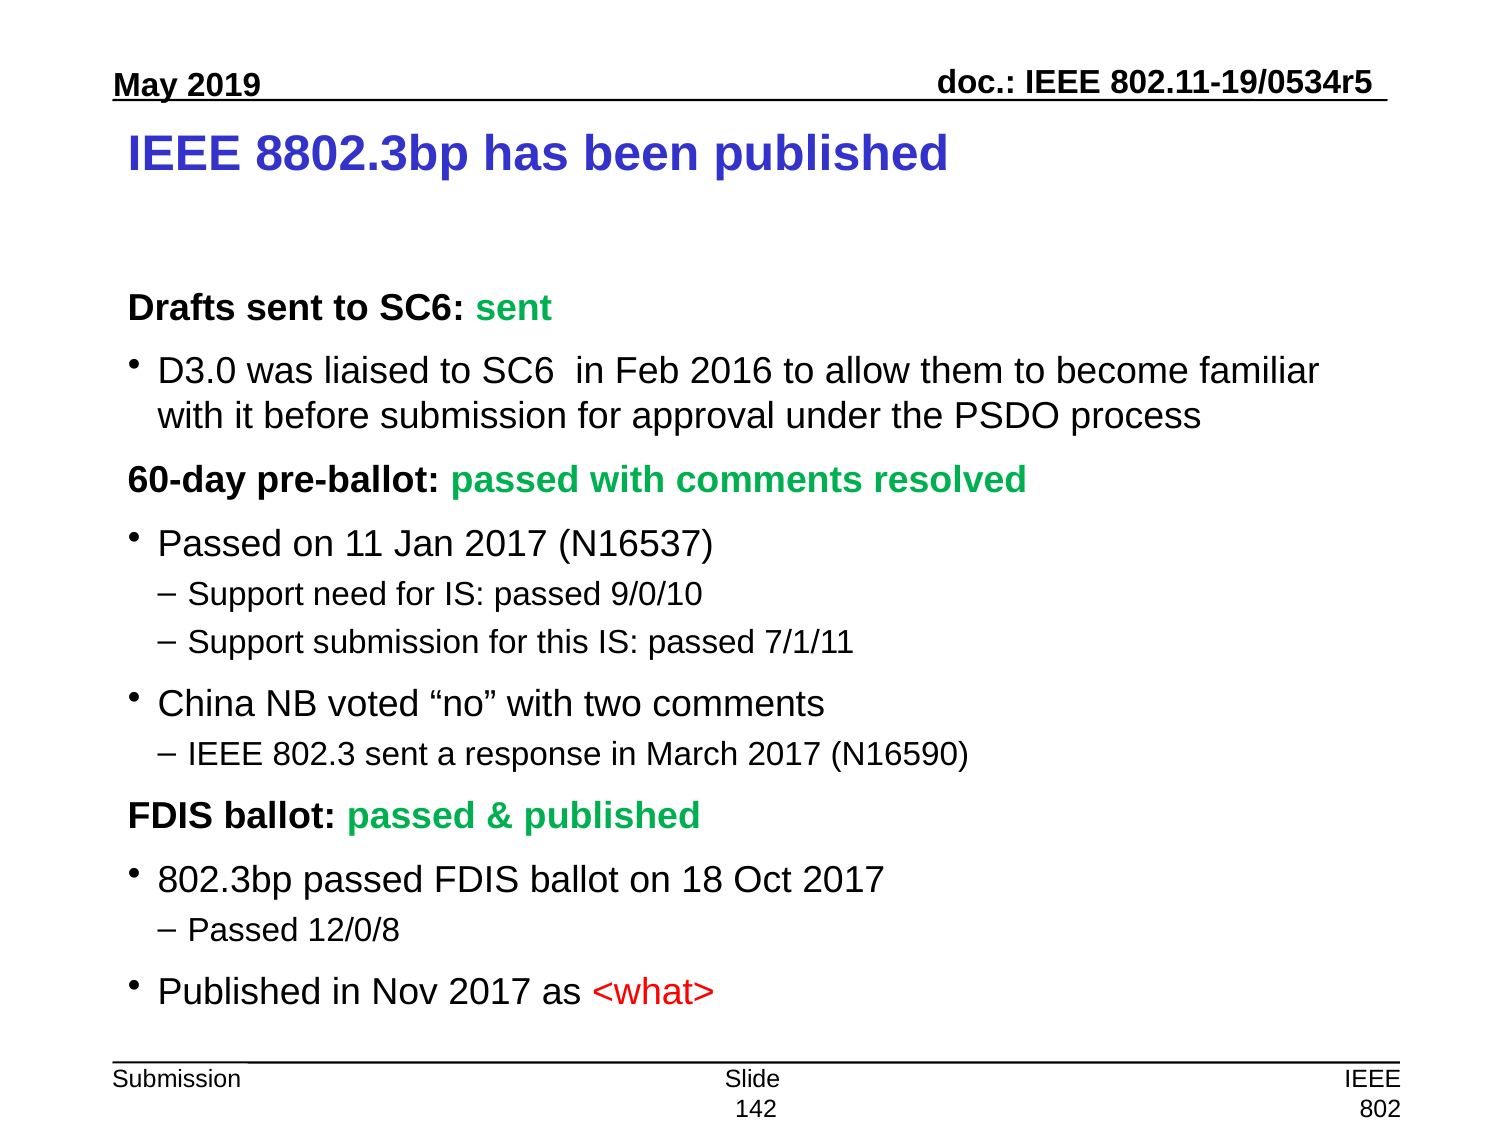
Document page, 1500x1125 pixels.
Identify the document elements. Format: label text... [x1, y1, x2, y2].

slide_number Slide 142 [709, 1061, 803, 1093]
title IEEE 8802.3bp has been published [112, 112, 1388, 275]
footer IEEE 802 [1320, 1061, 1402, 1093]
list Drafts sent to SC6: sent D3.0 was liaised to SC6 in Feb 2016 to allow them to become familiar with it before submission for approval under the PSDO process 60-day pre-ballot: passed with comments resolved Passed on 11 Jan 2017 (N16537) Support need for IS: passed 9/0/10 Support submission for this IS: passed 7/1/11 China NB voted “no” with two comments IEEE 802.3 sent a response in March 2017 (N16590) FDIS ballot: passed & published 802.3bp passed FDIS ballot on 18 Oct 2017 Passed 12/0/8 Published in Nov 2017 as <what> [112, 275, 1388, 950]
